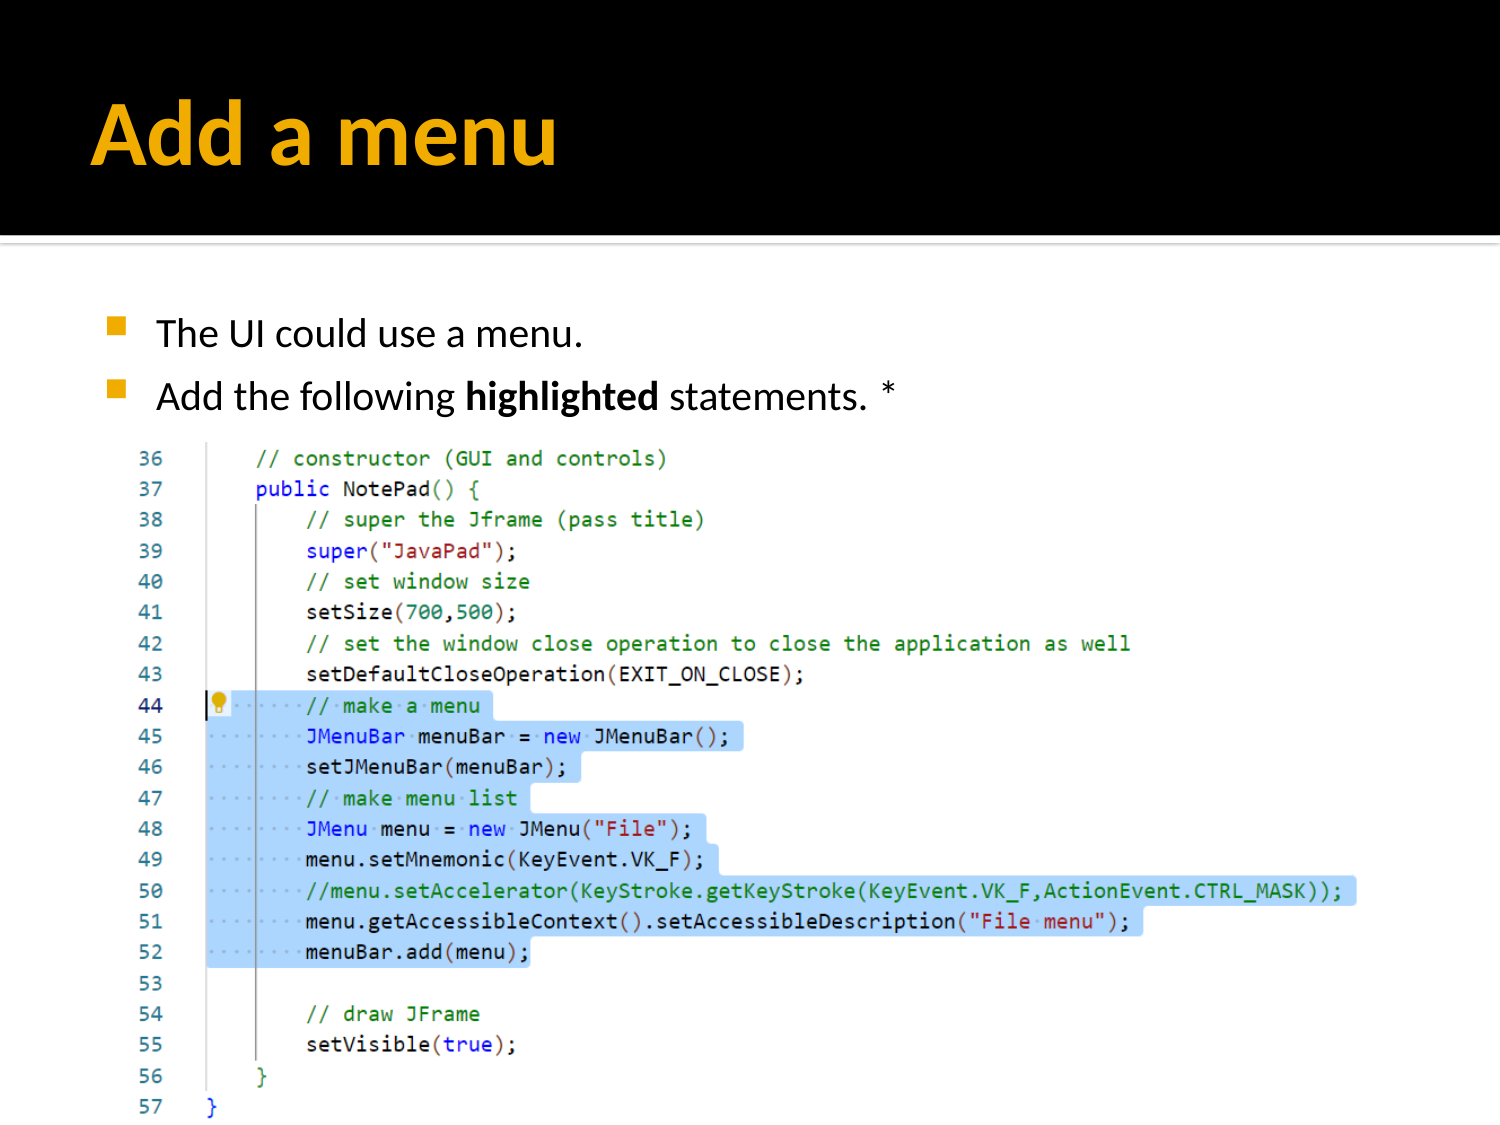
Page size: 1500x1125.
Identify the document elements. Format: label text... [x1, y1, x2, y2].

list The UI could use a menu. Add the following highlighted statements. * [75, 291, 1425, 1050]
picture [132, 442, 1368, 1125]
title Add a menu [75, 25, 1425, 231]
